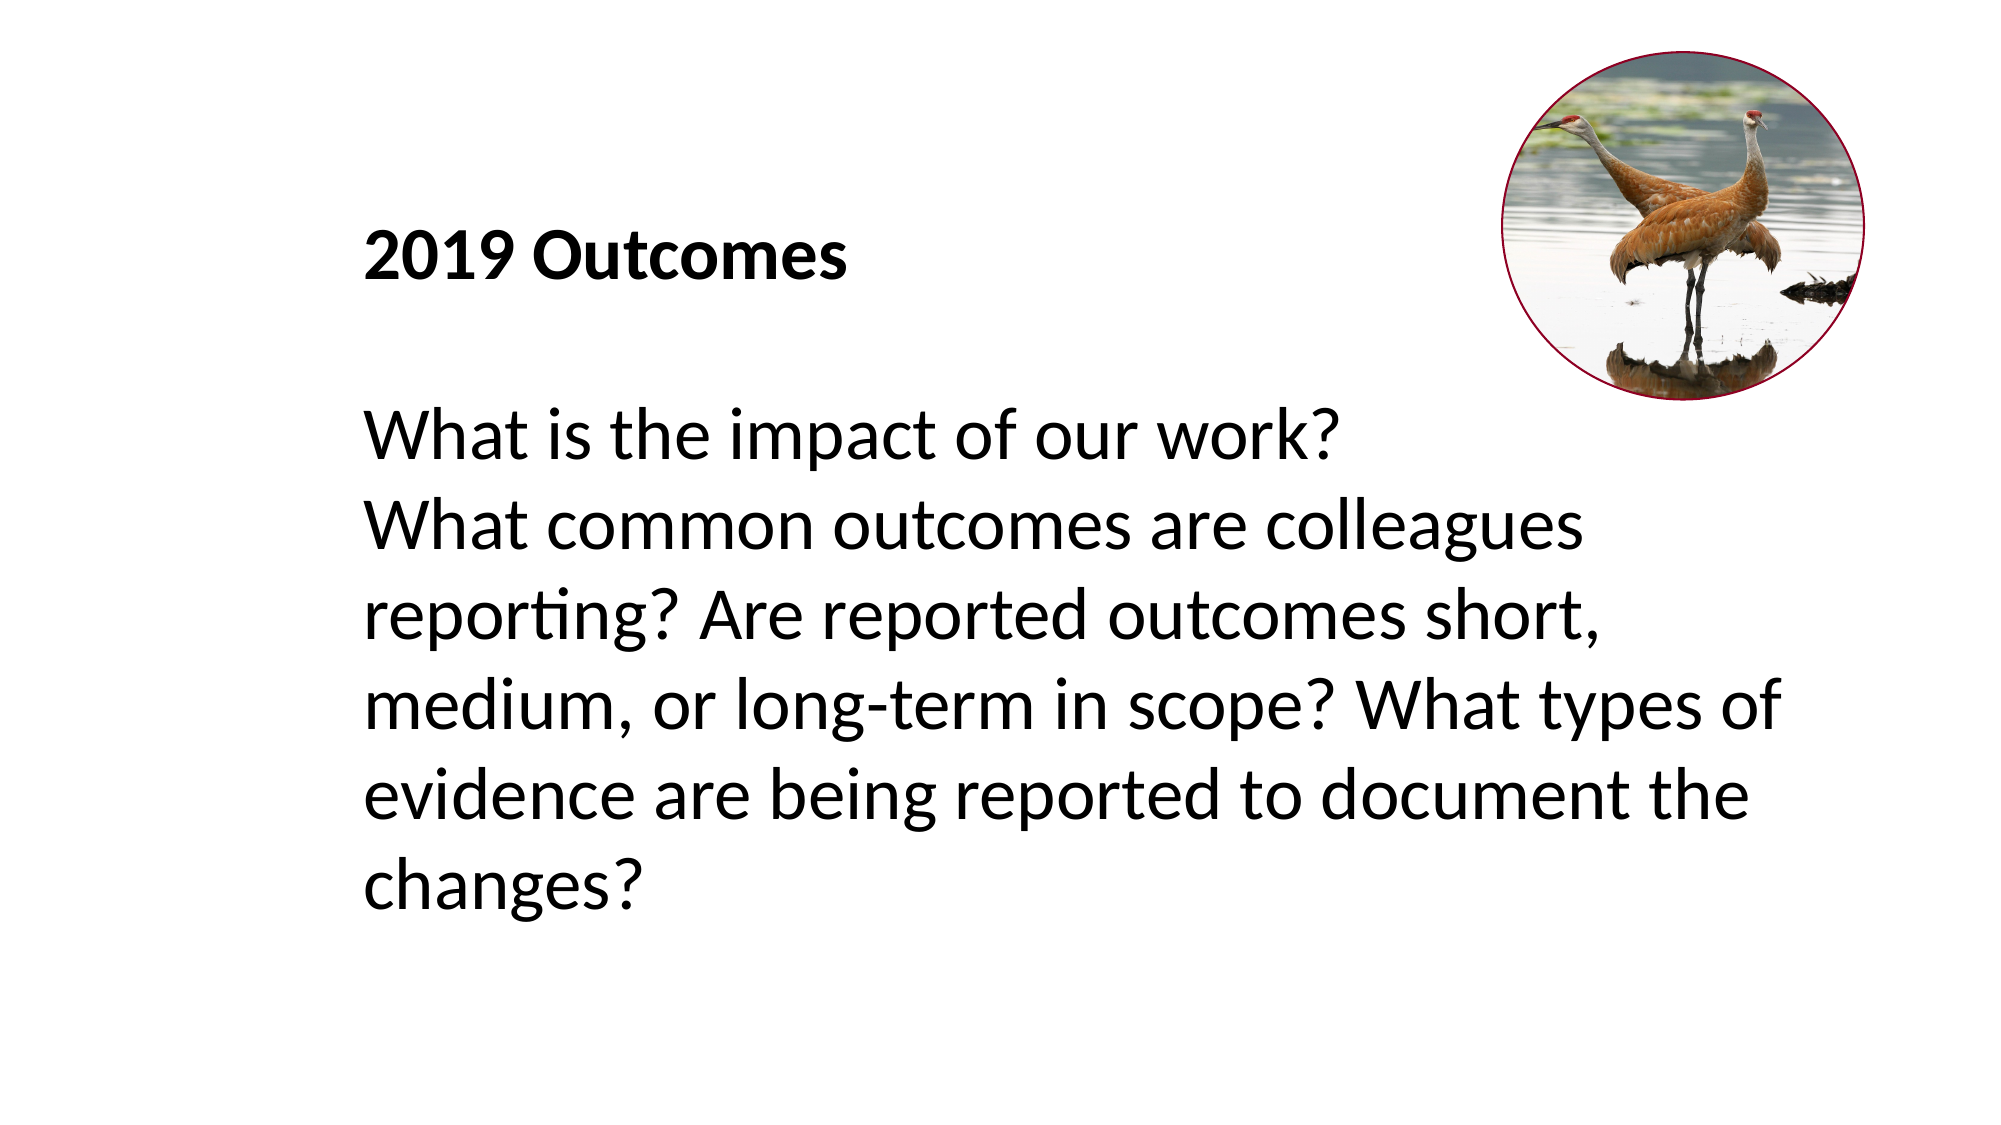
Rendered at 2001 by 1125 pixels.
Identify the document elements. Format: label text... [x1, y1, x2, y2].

text_box [1503, 51, 1866, 306]
text_box 2019 Outcomes What is the impact of our work? What common outcomes are colleagues reporting? Are reported outcomes short, medium, or long-term in scope? What types of evidence are being reported to document the changes? [348, 197, 1845, 933]
